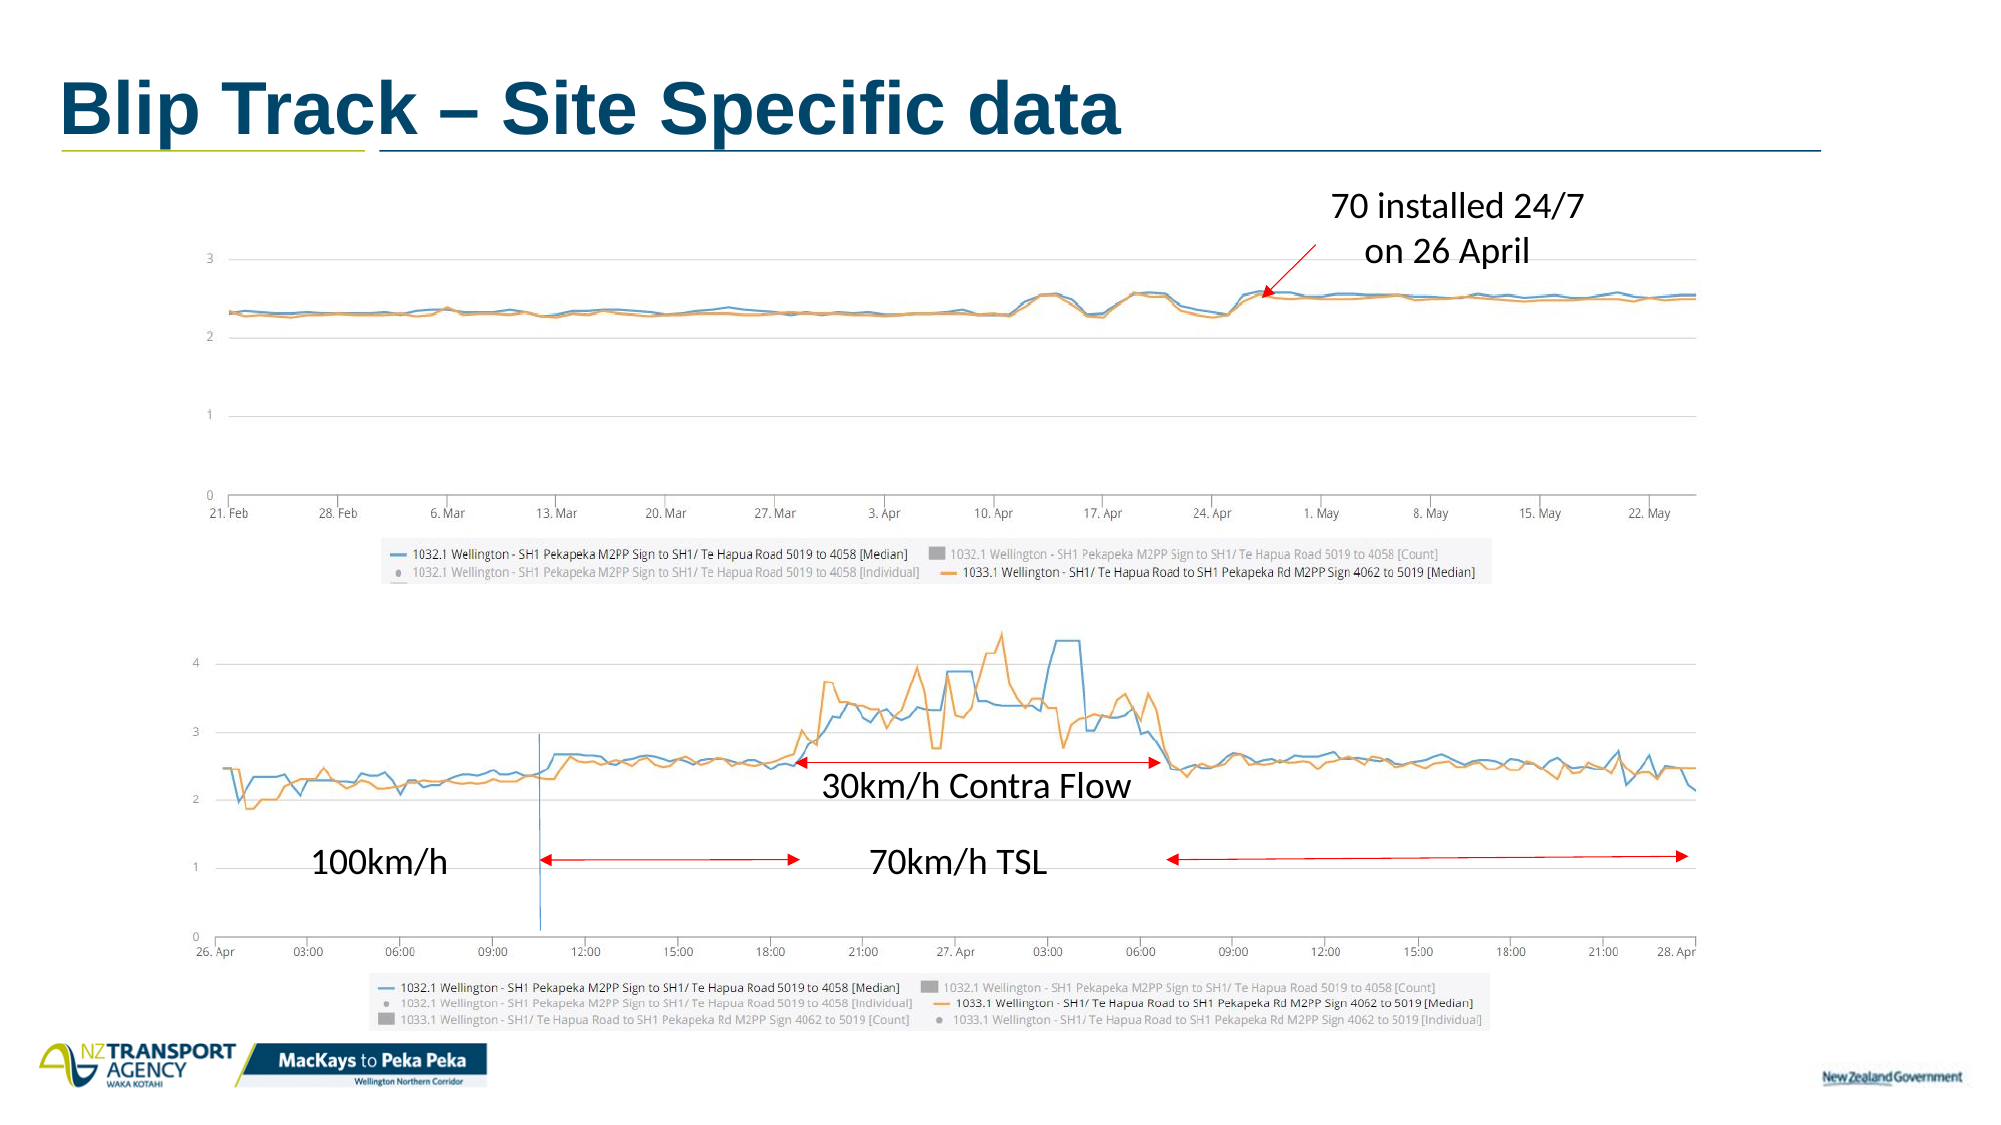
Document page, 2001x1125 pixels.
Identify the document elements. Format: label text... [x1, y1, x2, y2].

text_box 70 installed 24/7 on 26 April [1315, 193, 1635, 247]
picture [39, 1043, 631, 1116]
text_box Blip Track – Site Specific data [45, 52, 1610, 149]
picture [1709, 1012, 2000, 1124]
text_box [61, 150, 1822, 193]
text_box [1166, 856, 1689, 860]
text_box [1261, 244, 1316, 299]
picture [189, 625, 1702, 1031]
picture [201, 247, 1702, 584]
